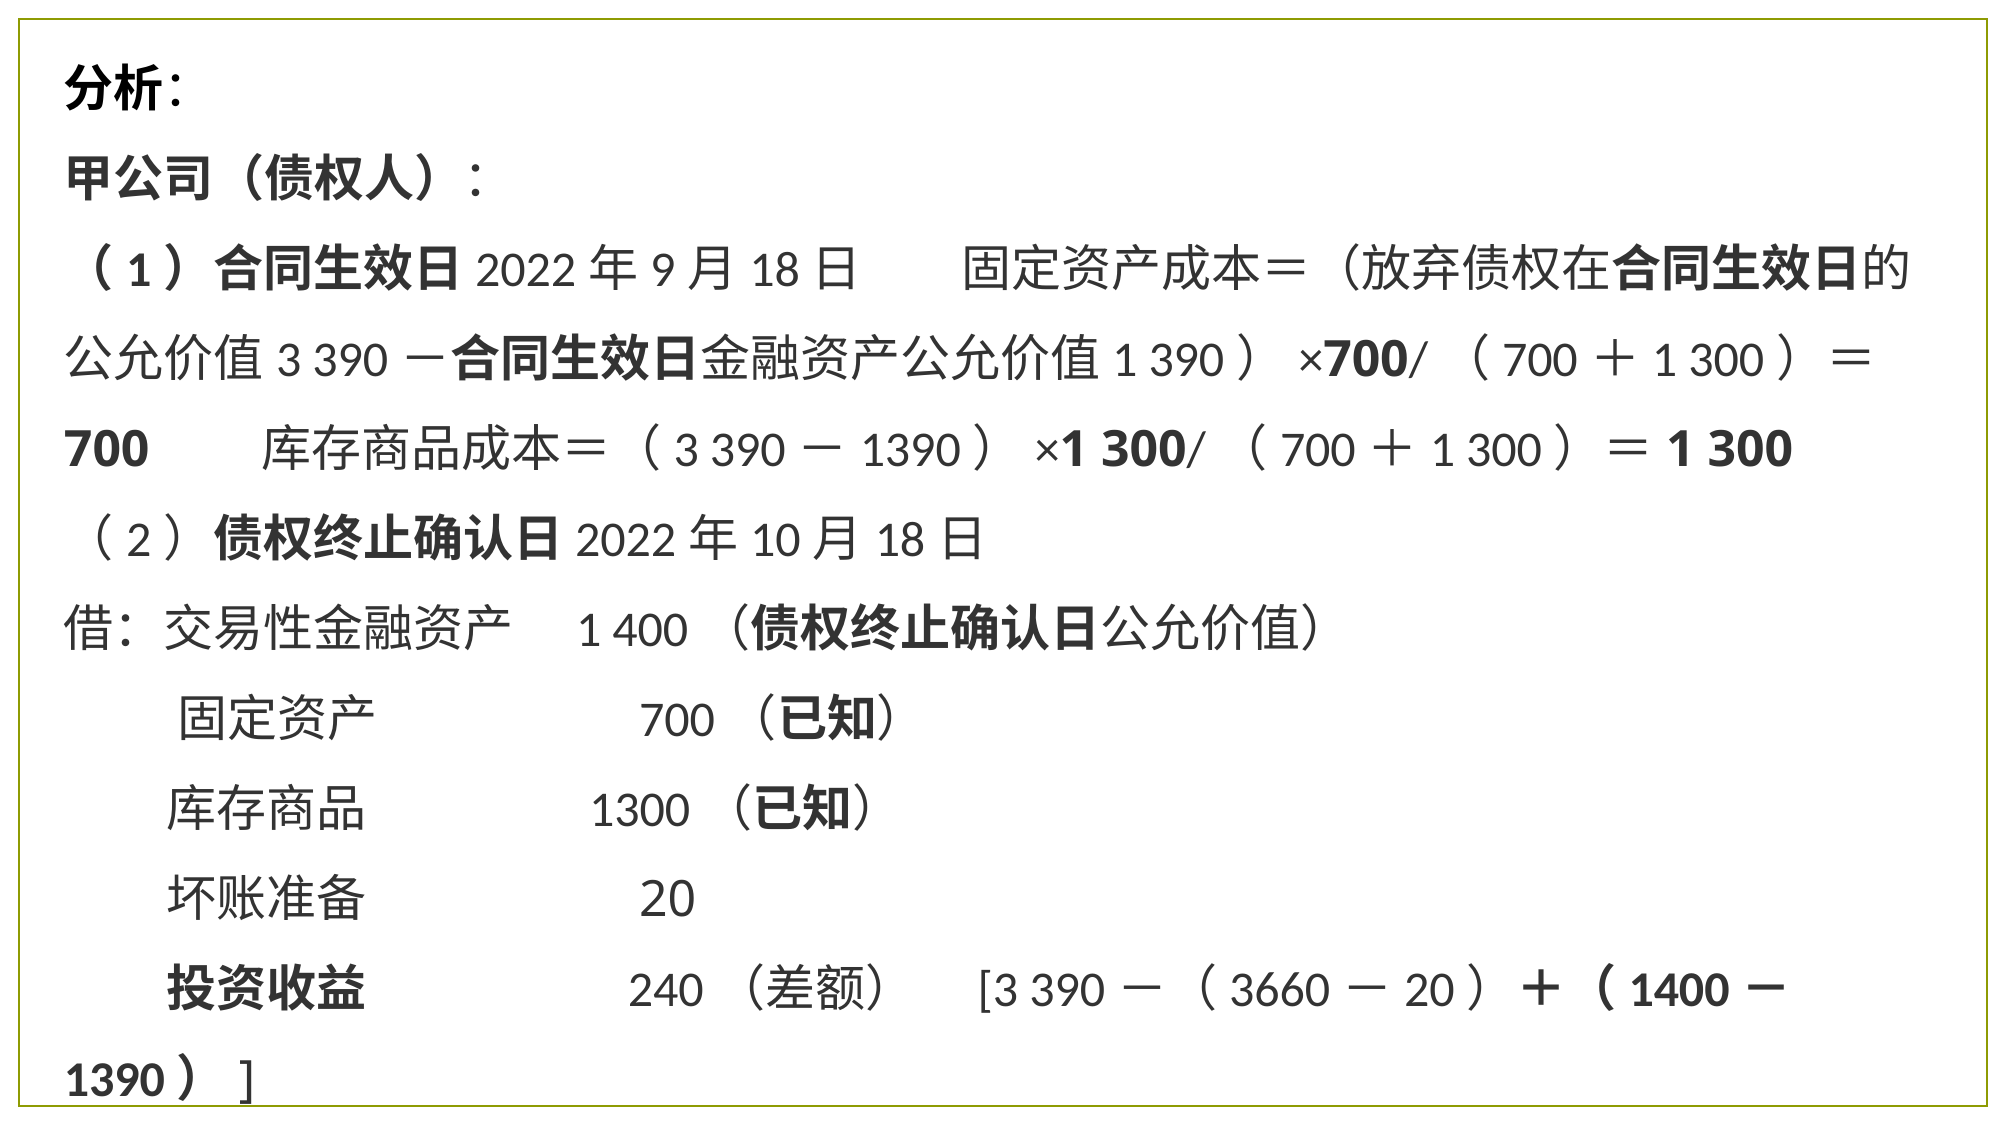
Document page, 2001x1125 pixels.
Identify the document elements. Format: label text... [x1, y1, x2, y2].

text_box 分析： 甲公司（债权人）： （1）合同生效日2022年9月18日 固定资产成本＝（放弃债权在合同生效日的公允价值3 390－合同生效日金融资产公允价值1 390）×700/（700＋1 300）＝700 库存商品成本＝（3 390－1390）×1 300/（700＋1 300）＝1 300 （2）债权终止确认日2022年10月18日 借：交易性金融资产 1 400（债权终止确认日公允价值） 固定资产 700（已知） 库存商品 1300（已知） 坏账准备 20 投资收益 240（差额） [3 390－（3660－20）＋（1400－1390）] 贷：应收账款 3 660 [49, 19, 1973, 1125]
text_box [18, 18, 1988, 1107]
